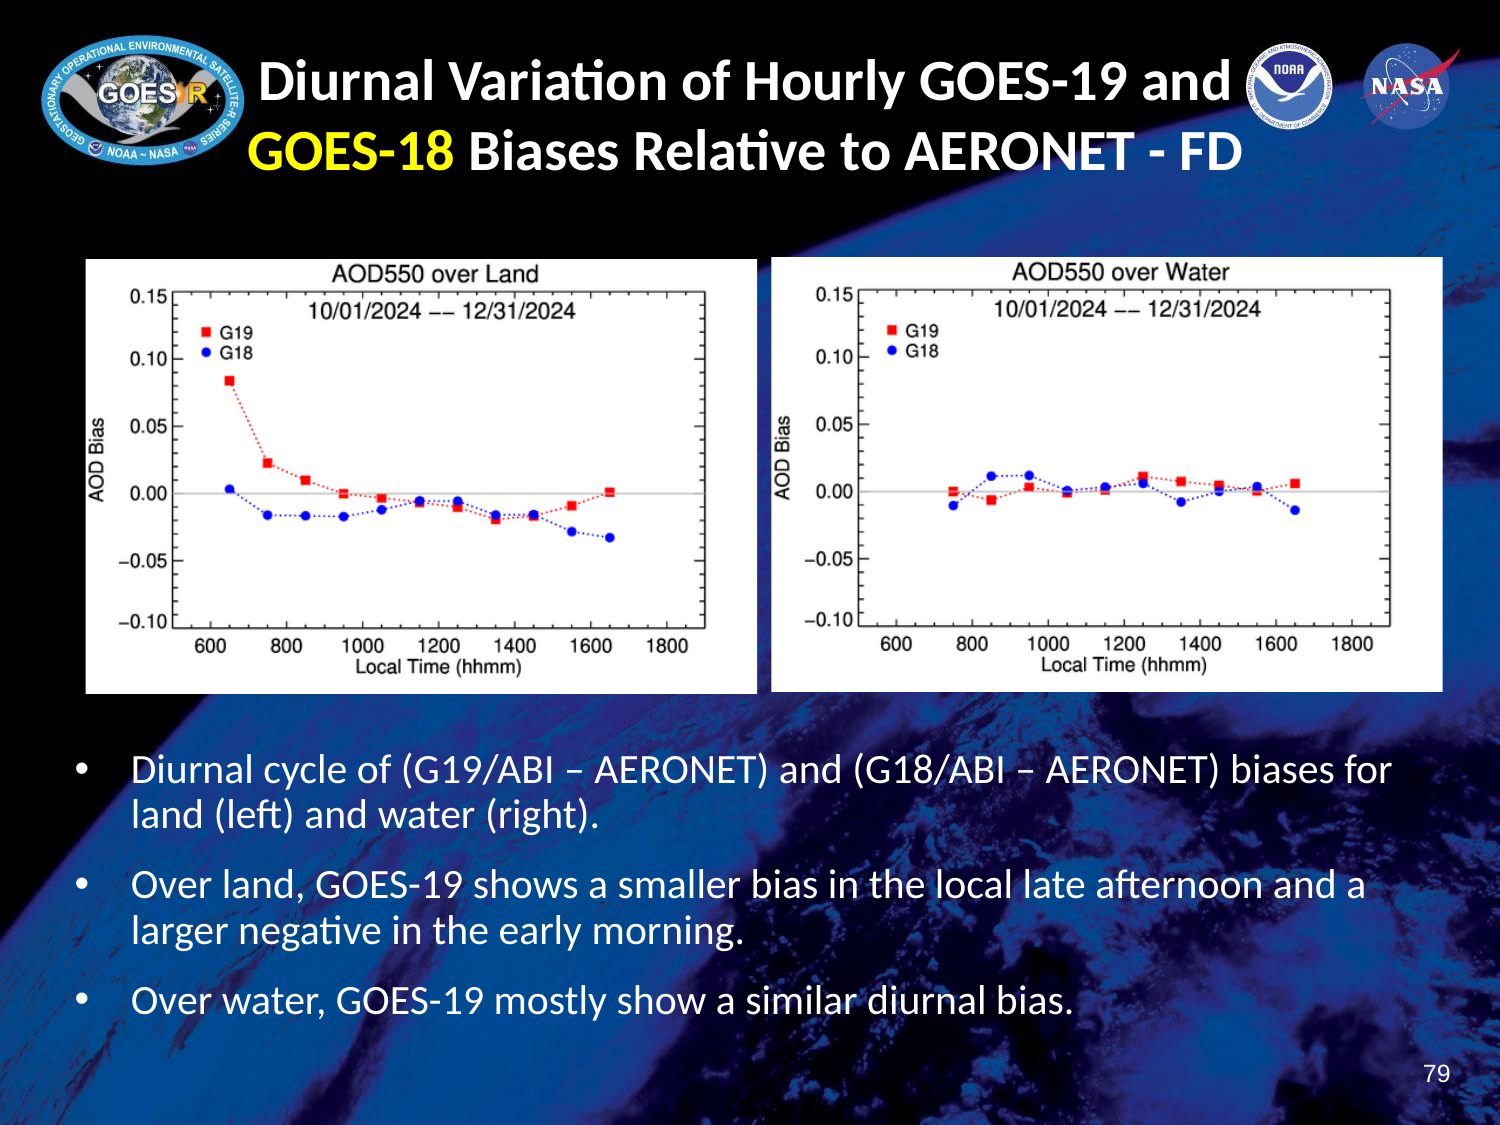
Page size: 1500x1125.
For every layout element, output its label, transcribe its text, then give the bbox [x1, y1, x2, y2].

slide_number ‹#› [1353, 1042, 1466, 1103]
title Diurnal Variation of Hourly GOES-19 and GOES-18 Biases Relative to AERONET - FD [178, 32, 1313, 192]
list Diurnal cycle of (G19/ABI – AERONET) and (G18/ABI – AERONET) biases for land (left) and water (right). Over land, GOES-19 shows a smaller bias in the local late afternoon and a larger negative in the early morning. Over water, GOES-19 mostly show a similar diurnal bias. [59, 740, 1455, 1082]
picture [0, 0, 1500, 1125]
